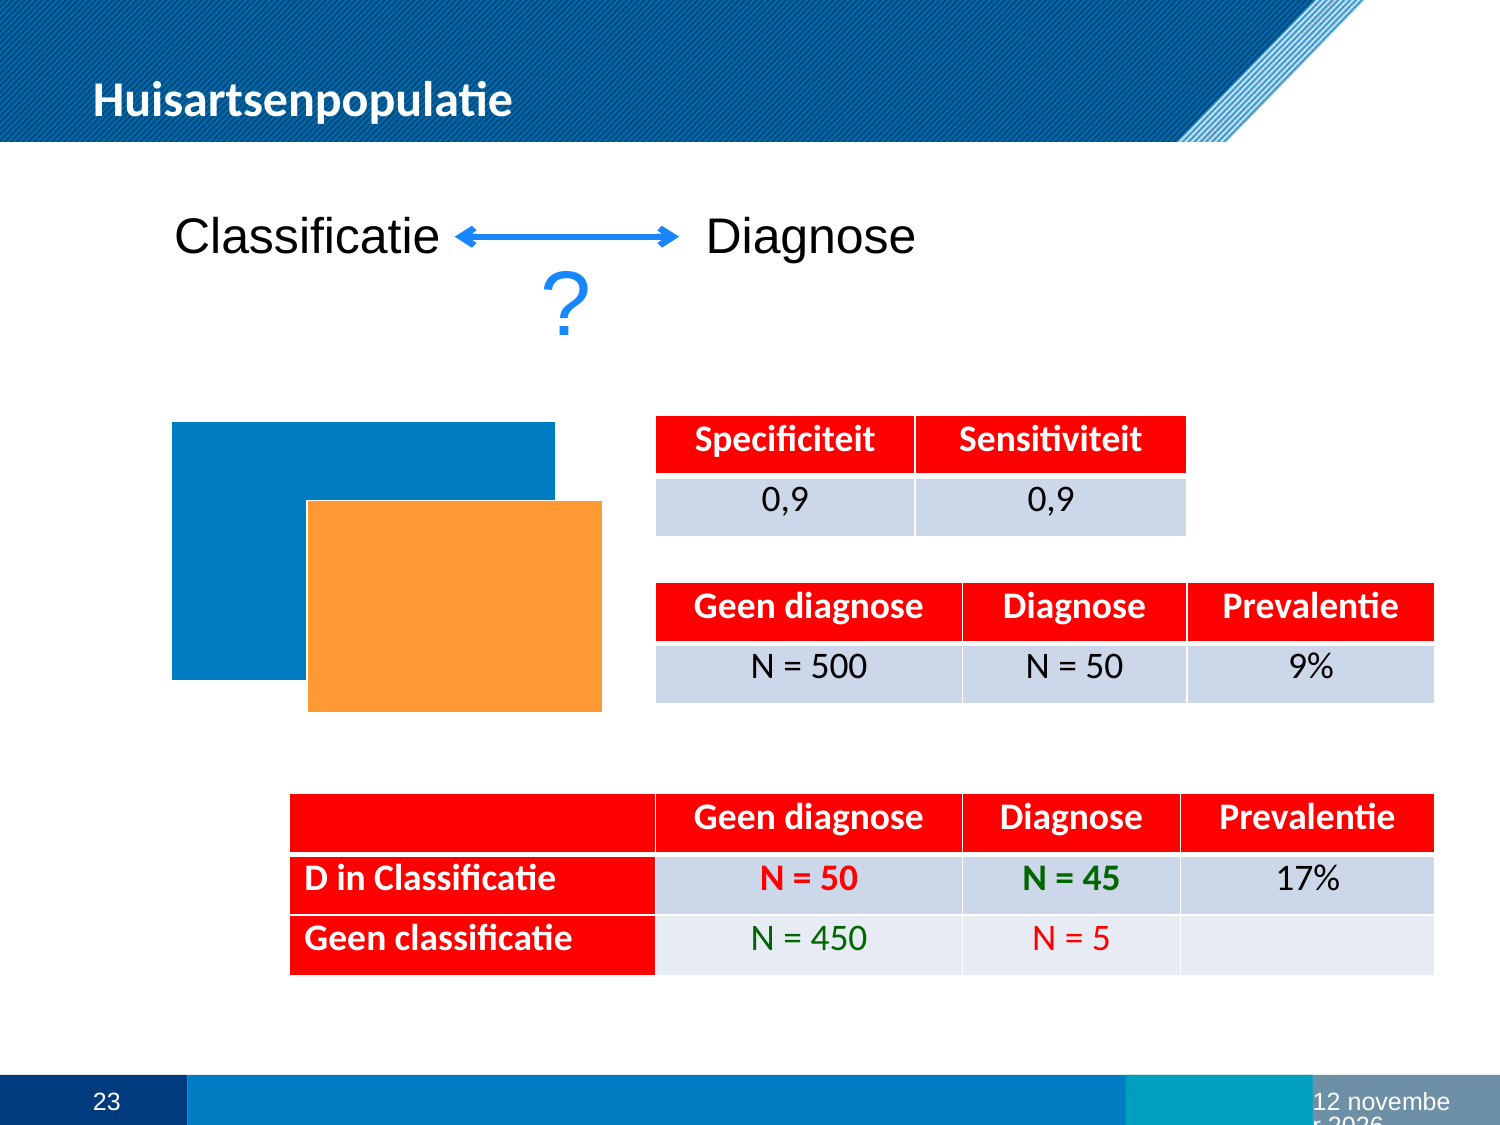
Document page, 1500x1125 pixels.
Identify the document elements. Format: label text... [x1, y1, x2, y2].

text_box [171, 420, 556, 681]
table_header [290, 794, 655, 852]
table_header Diagnose [963, 583, 1186, 641]
table_cell N = 45 [963, 857, 1180, 914]
text_box ? [525, 244, 600, 362]
table_cell N = 5 [963, 916, 1180, 975]
slide_number 23 [92, 1074, 182, 1125]
table_cell 0,9 [916, 479, 1186, 536]
table_cell N = 500 [656, 646, 962, 703]
table_cell N = 50 [656, 857, 962, 914]
table_header Geen diagnose [656, 583, 962, 641]
table_header Diagnose [963, 794, 1180, 852]
table_cell 9% [1188, 646, 1434, 703]
table_cell N = 450 [656, 916, 962, 975]
table_header Specificiteit [656, 416, 914, 473]
title Huisartsenpopulatie [92, 0, 1164, 141]
table_header Prevalentie [1181, 794, 1434, 852]
table_cell [1181, 916, 1434, 975]
table_cell N = 50 [963, 646, 1186, 703]
table_header Prevalentie [1188, 583, 1434, 641]
table_header Sensitiviteit [916, 416, 1186, 473]
table_header Geen diagnose [656, 794, 962, 852]
table_cell D in Classificatie [290, 857, 655, 914]
slide_number oktober ’16 [1312, 1074, 1454, 1125]
table_cell 17% [1181, 857, 1434, 914]
table_cell 0,9 [656, 479, 914, 536]
text_box Classificatie [159, 196, 479, 272]
table_cell Geen classificatie [290, 916, 655, 975]
text_box Diagnose [690, 196, 963, 272]
text_box [307, 500, 603, 714]
